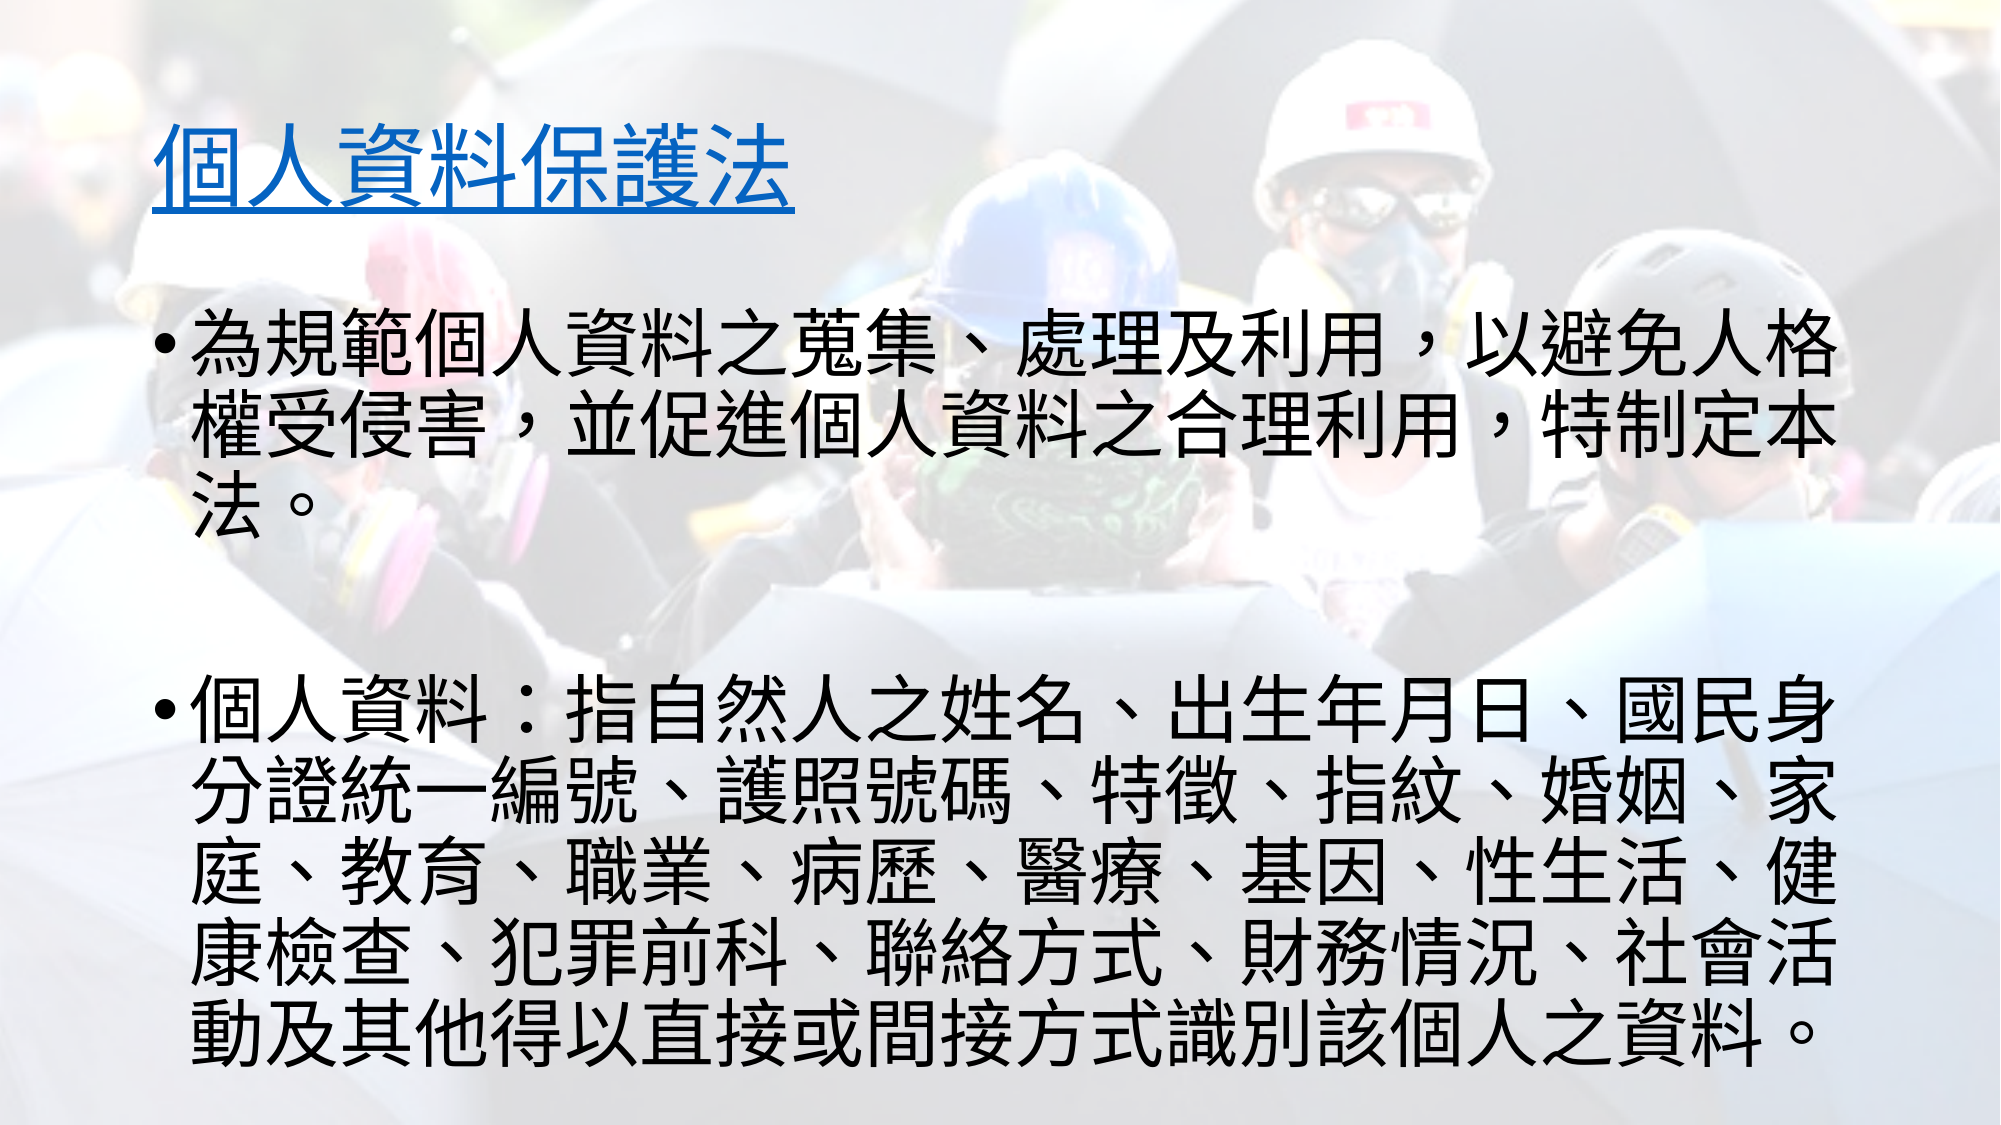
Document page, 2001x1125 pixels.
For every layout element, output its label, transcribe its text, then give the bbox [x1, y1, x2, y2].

list 為規範個人資料之蒐集、處理及利用，以避免人格權受侵害，並促進個人資料之合理利用，特制定本法。 個人資料：指自然人之姓名、出生年月日、國民身分證統一編號、護照號碼、特徵、指紋、婚姻、家庭、教育、職業、病歷、醫療、基因、性生活、健康檢查、犯罪前科、聯絡方式、財務情況、社會活動及其他得以直接或間接方式識別該個人之資料。 [137, 299, 1863, 1014]
title 個人資料保護法 [137, 59, 1863, 278]
